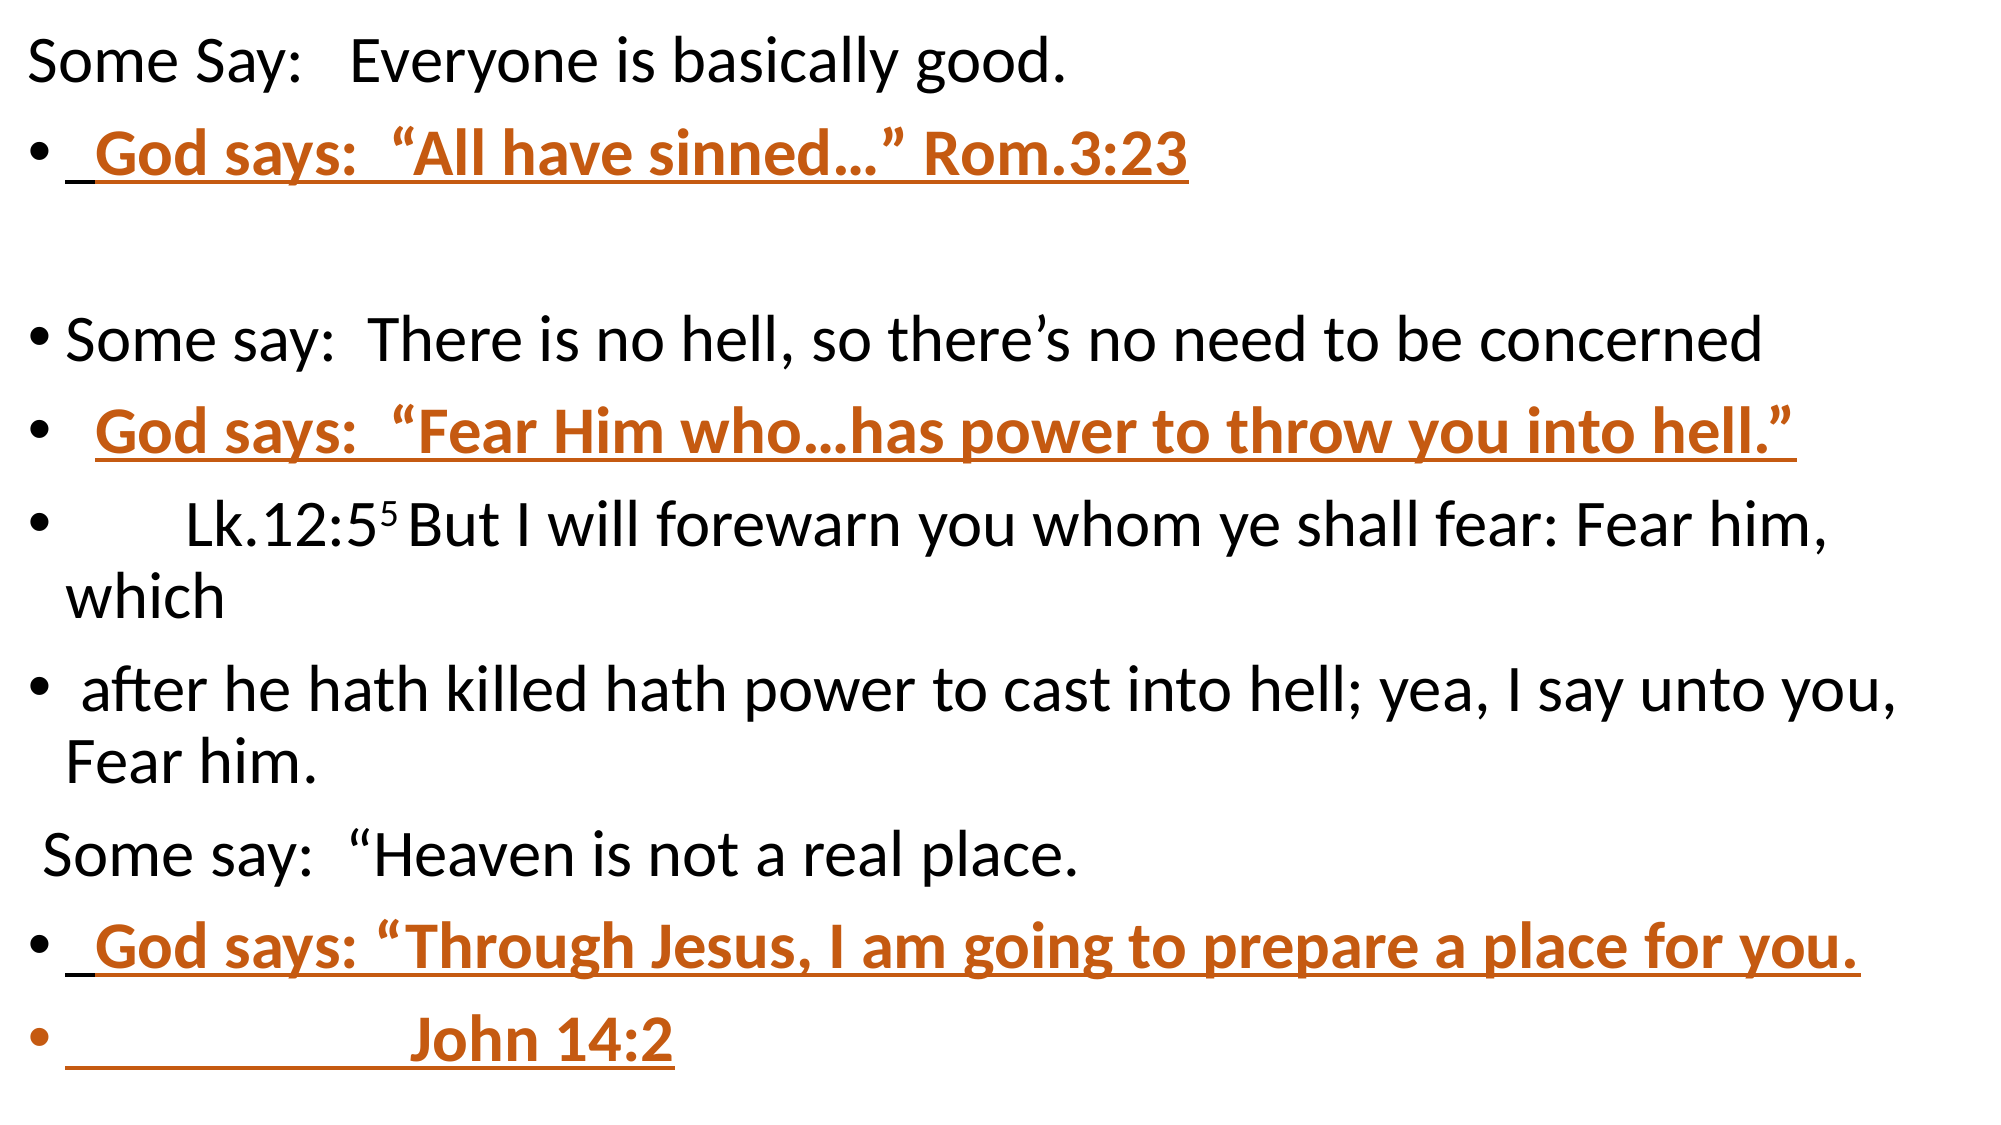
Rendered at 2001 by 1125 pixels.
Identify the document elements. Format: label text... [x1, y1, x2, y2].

list Some Say: Everyone is basically good. God says: “All have sinned…” Rom.3:23 Some say: There is no hell, so there’s no need to be concerned God says: “Fear Him who…has power to throw you into hell.” Lk.12:55 But I will forewarn you whom ye shall fear: Fear him, which after he hath killed hath power to cast into hell; yea, I say unto you, Fear him. Some say: “Heaven is not a real place. God says: “Through Jesus, I am going to prepare a place for you. John 14:2 [12, 17, 1989, 1125]
